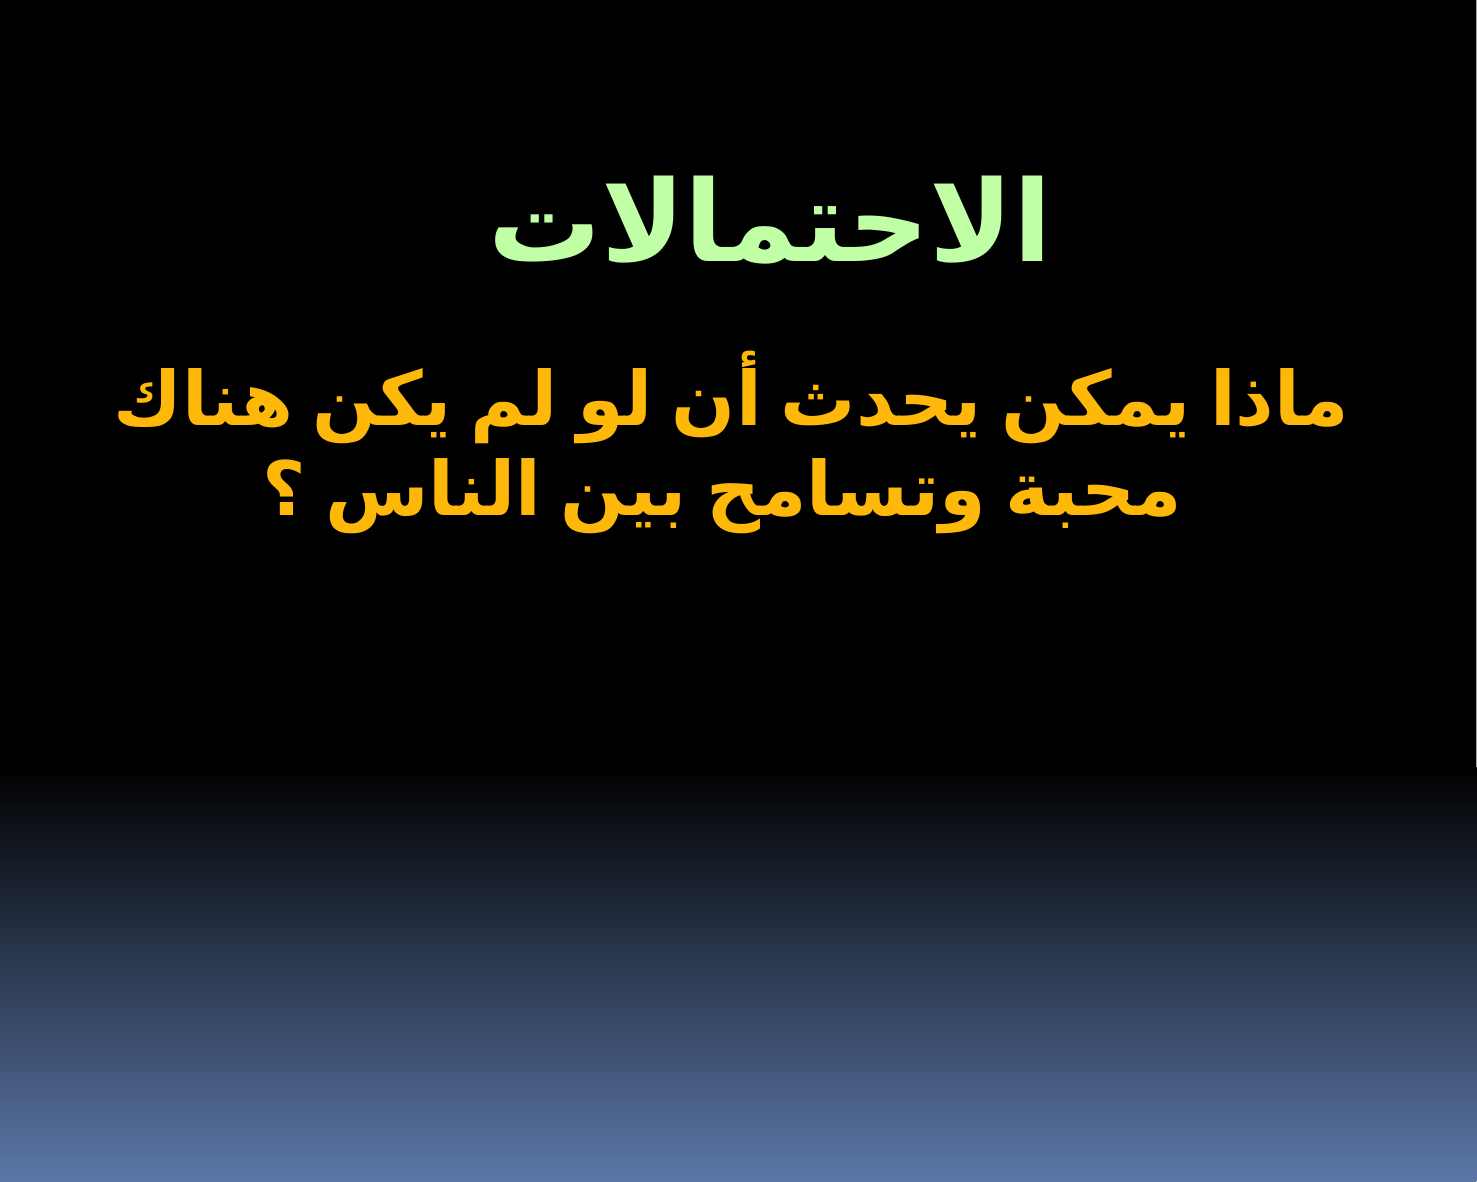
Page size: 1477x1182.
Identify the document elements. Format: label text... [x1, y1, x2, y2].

text_box الاحتمالات [444, 141, 1068, 292]
text_box ماذا يمكن يحدث أن لو لم يكن هناك محبة وتسامح بين الناس ؟ [98, 342, 1366, 538]
